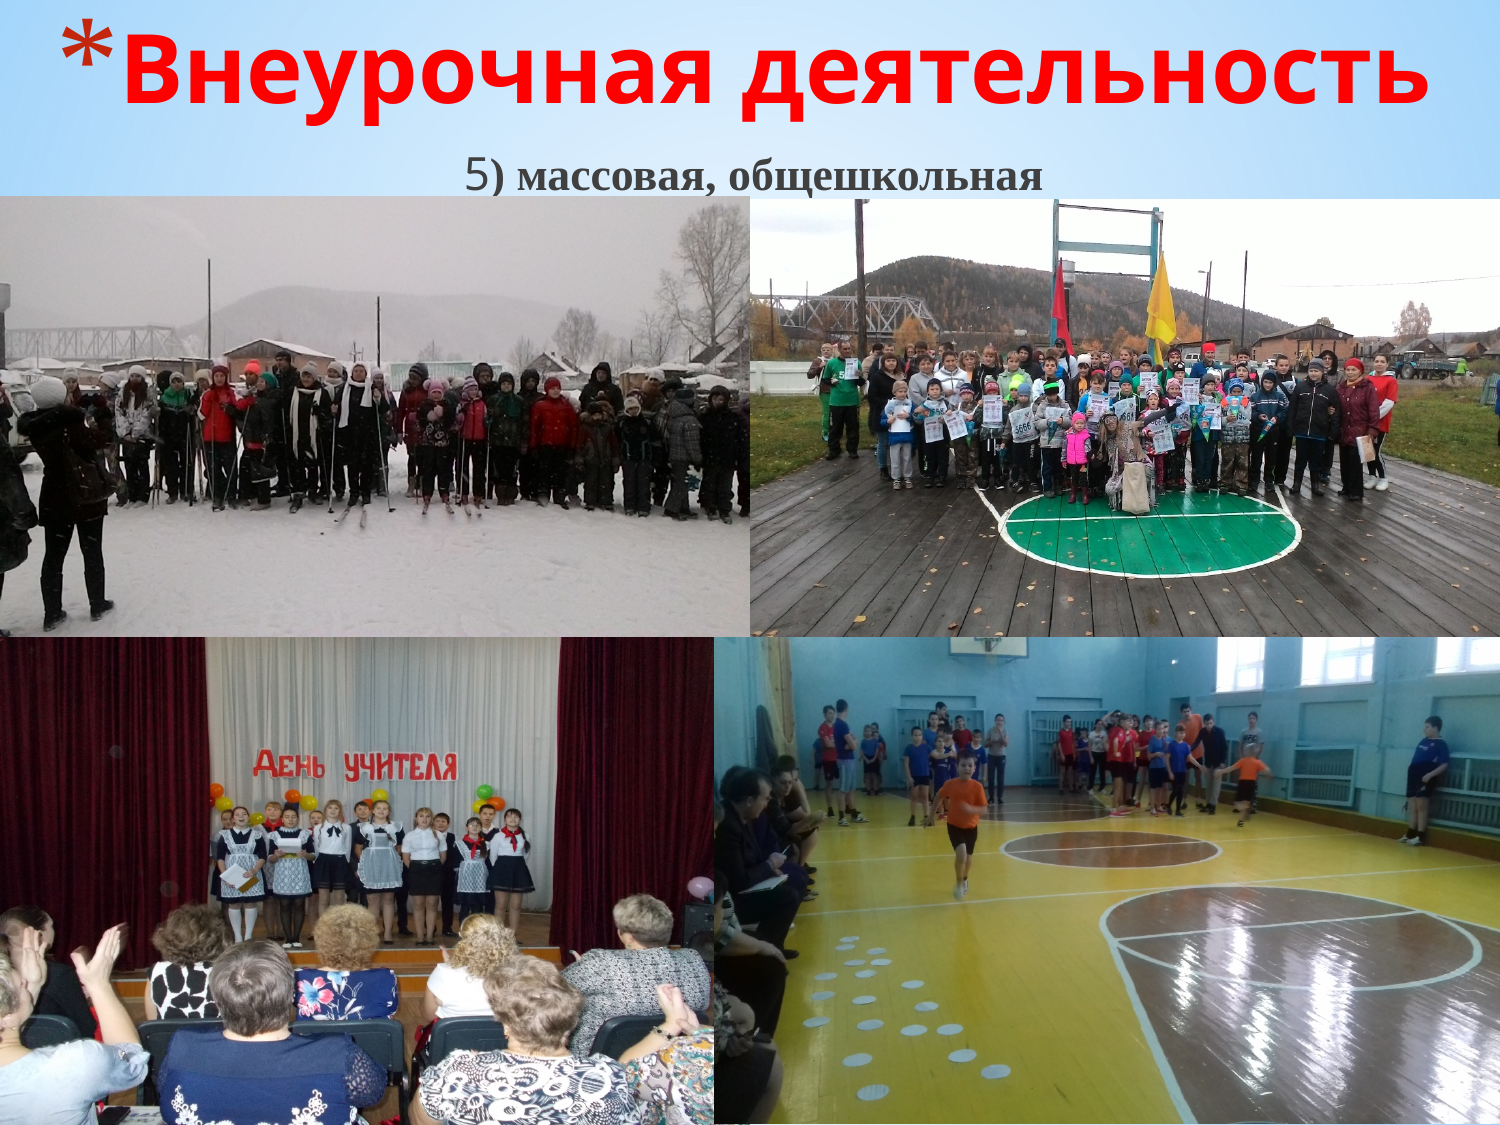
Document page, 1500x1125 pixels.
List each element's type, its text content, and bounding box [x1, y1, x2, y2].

picture [0, 195, 1500, 1125]
title Внеурочная деятельность [41, 0, 1447, 137]
list 5) массовая, общешкольная [0, 137, 1500, 199]
